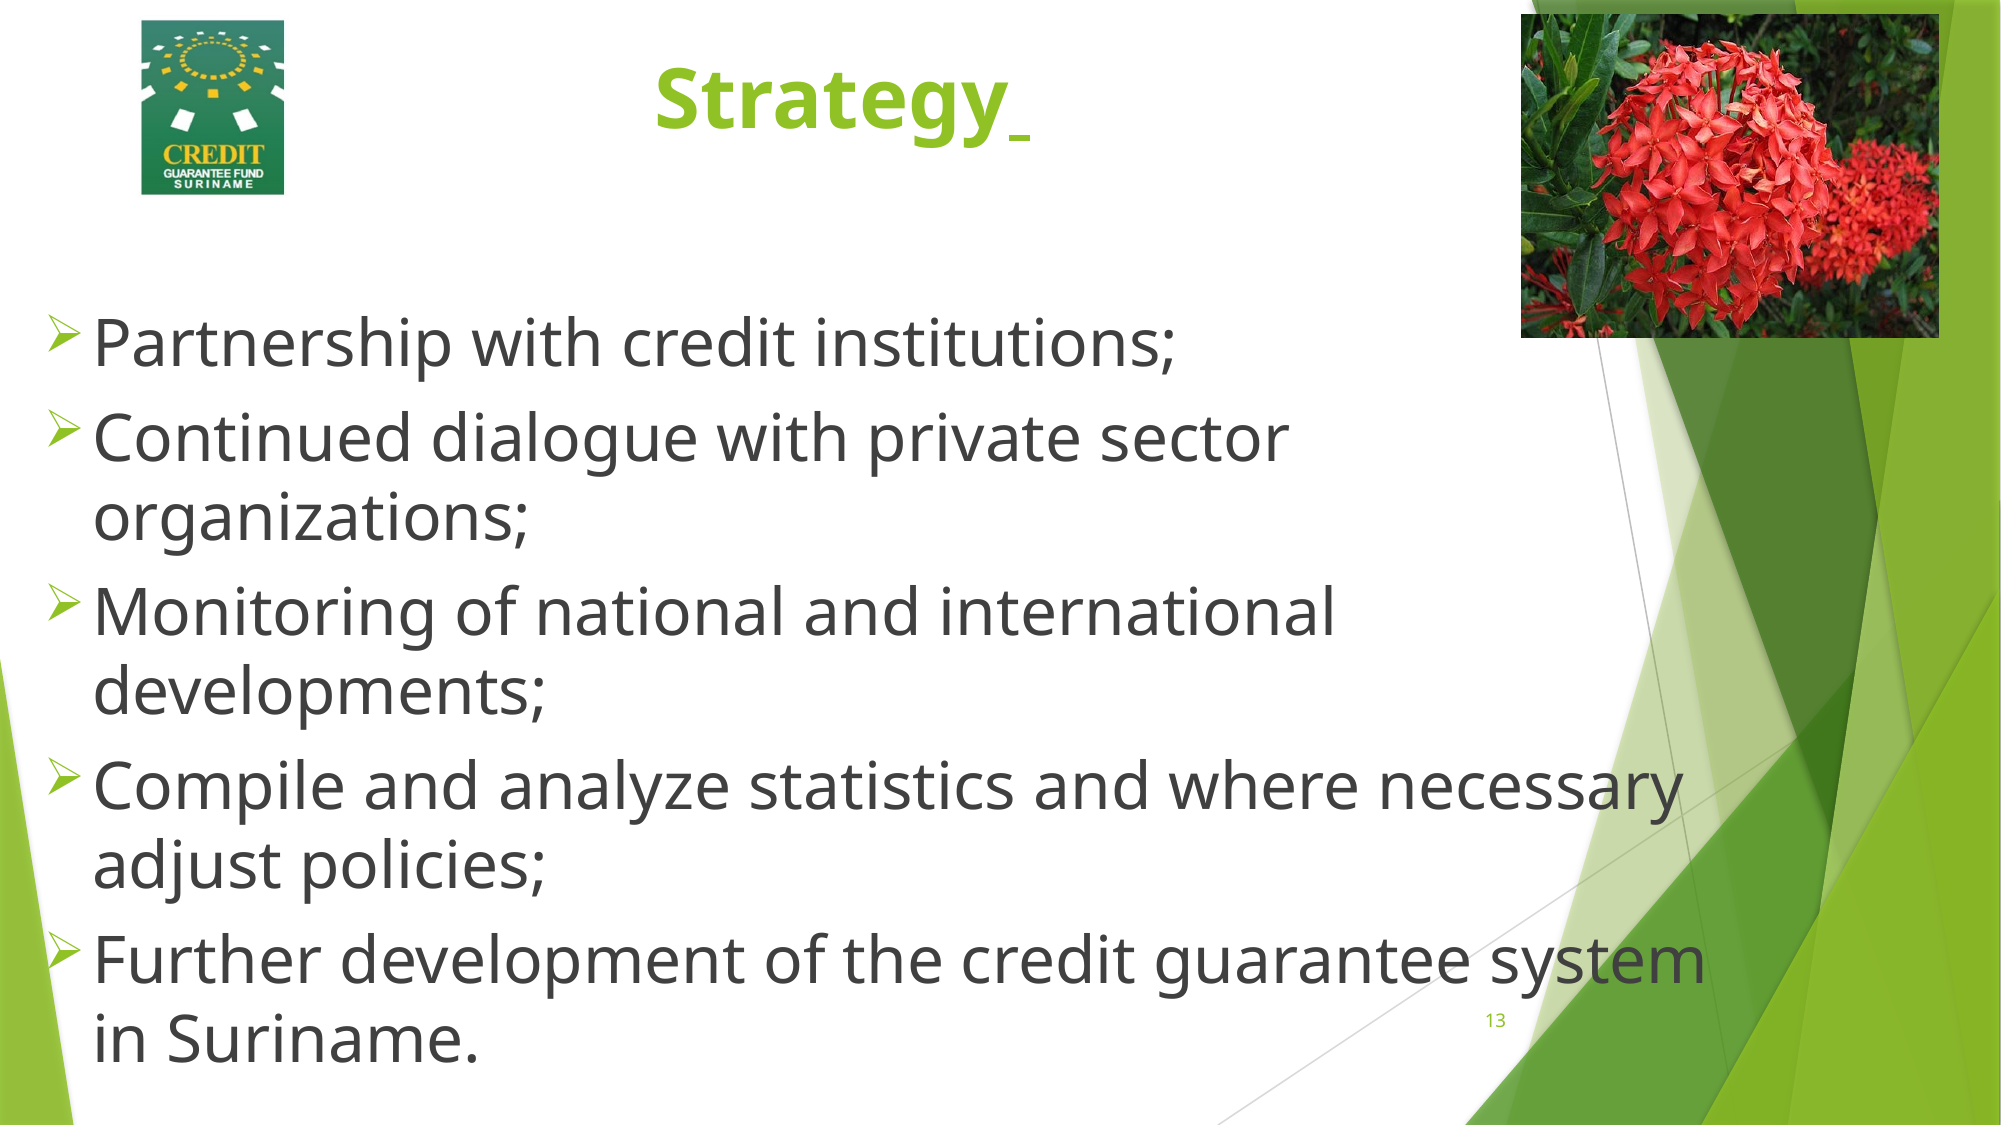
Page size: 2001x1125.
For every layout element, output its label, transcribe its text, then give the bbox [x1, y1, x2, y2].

slide_number 13 [1409, 991, 1522, 1051]
title Strategy [294, 37, 1515, 197]
picture [136, 14, 291, 199]
picture [1520, 13, 1939, 339]
list Partnership with credit institutions; Continued dialogue with private sector organizations; Monitoring of national and international developments; Compile and analyze statistics and where necessary adjust policies; Further development of the credit guarantee system in Suriname. [29, 197, 1754, 1092]
